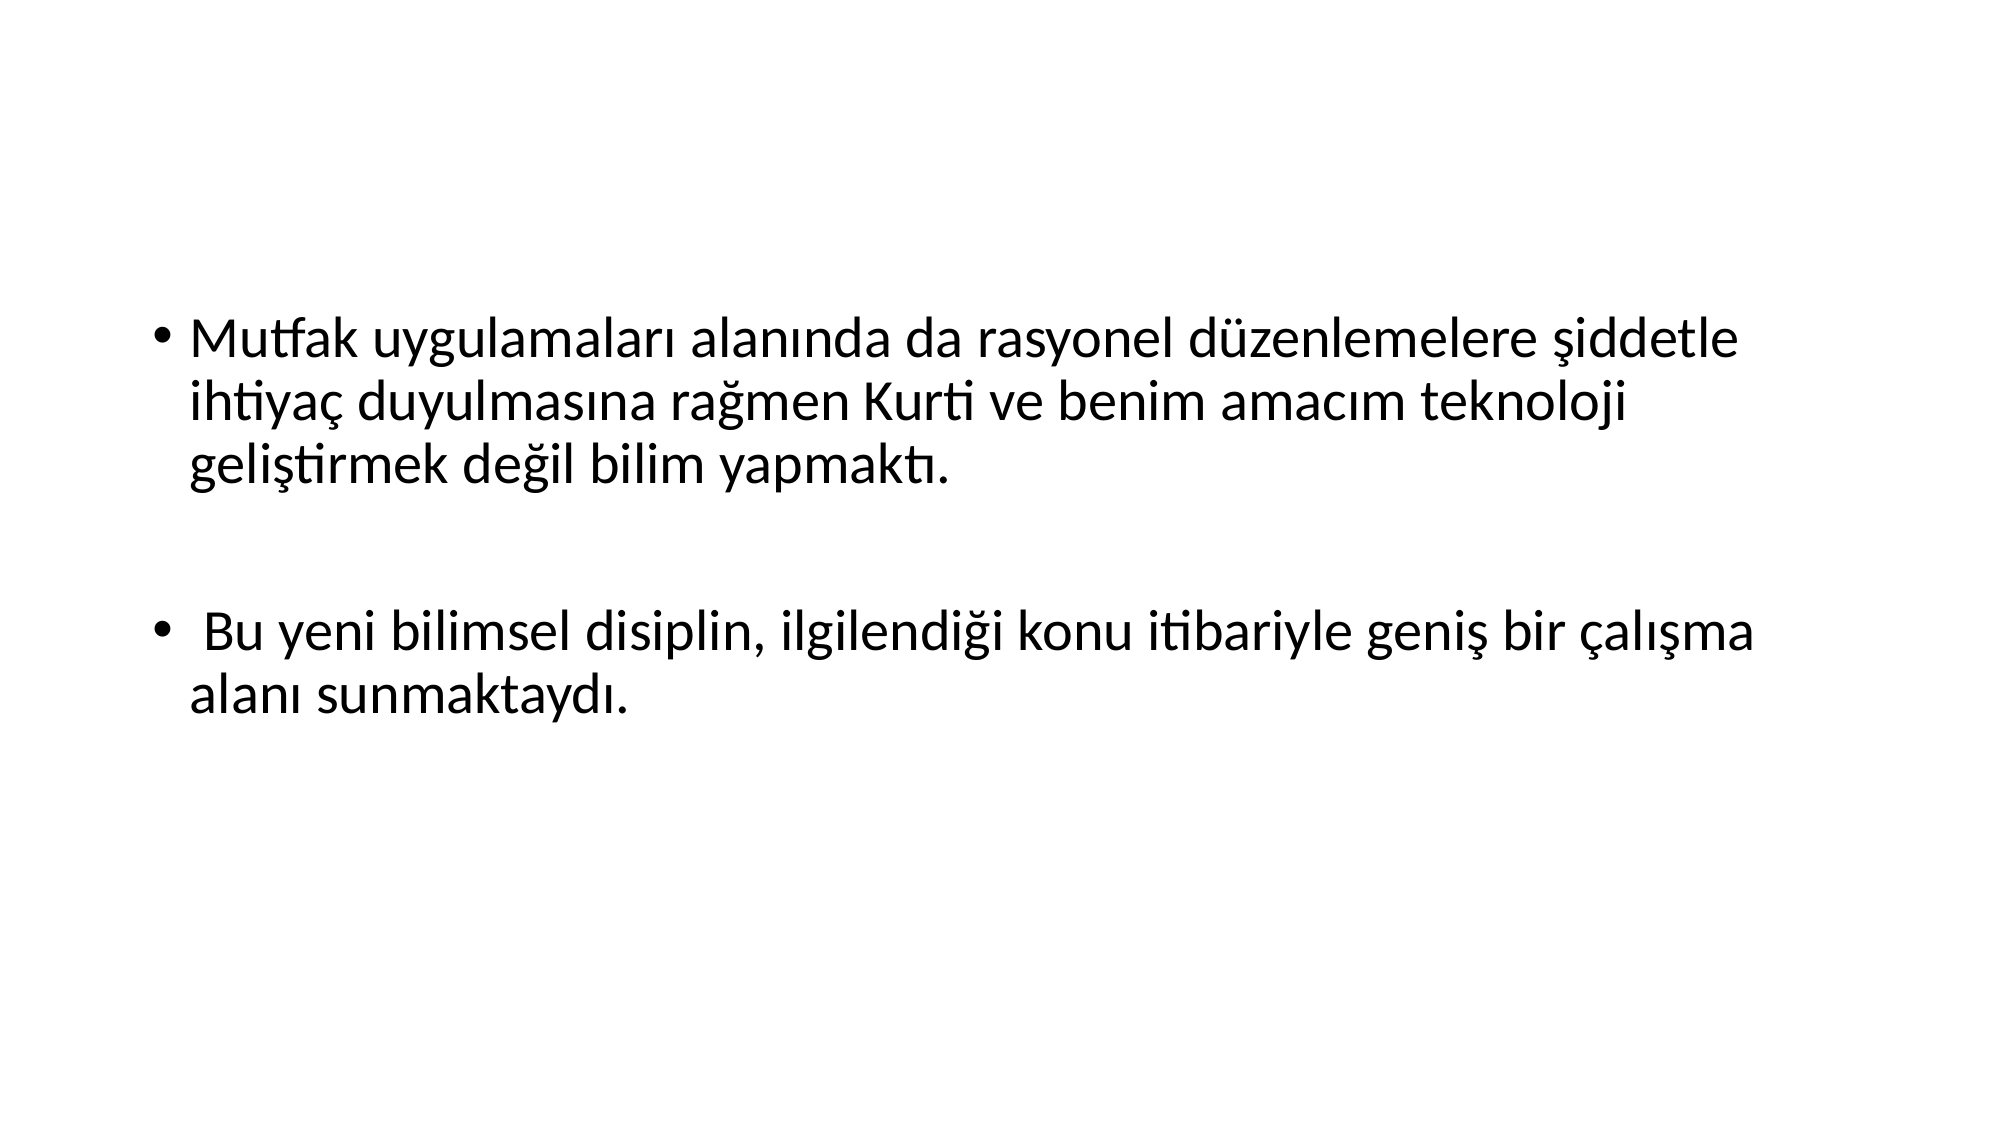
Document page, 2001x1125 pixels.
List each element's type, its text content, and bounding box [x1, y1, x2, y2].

list Mutfak uygulamaları alanında da rasyonel düzenlemelere şiddetle ihtiyaç duyulmasına rağmen Kurti ve benim amacım teknoloji geliştirmek değil bilim yapmaktı. Bu yeni bilimsel disiplin, ilgilendiği konu itibariyle geniş bir çalışma alanı sunmaktaydı. [137, 299, 1863, 1014]
